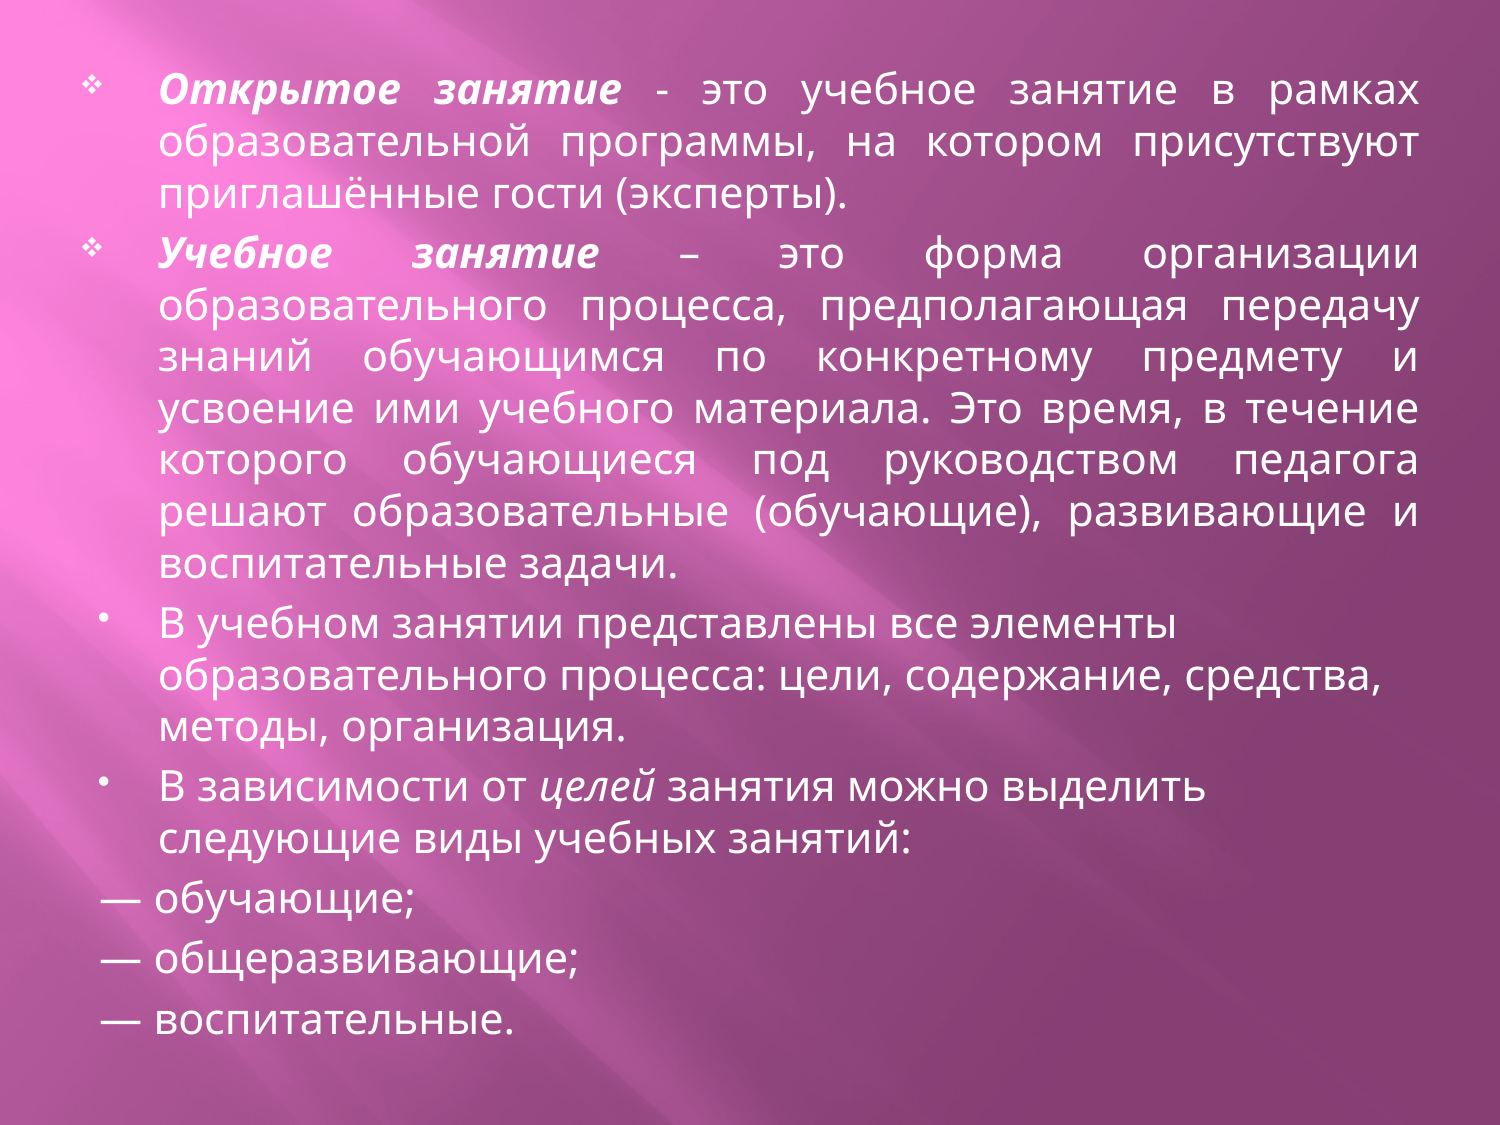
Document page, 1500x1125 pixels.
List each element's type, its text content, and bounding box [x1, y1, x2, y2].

list Открытое занятие - это учебное занятие в рамках образовательной программы, на котором присутствуют приглашённые гости (эксперты). Учебное занятие – это форма организации образовательного процесса, предполагающая передачу знаний обучающимся по конкретному предмету и усвоение ими учебного материала. Это время, в течение которого обучающиеся под руководством педагога решают образовательные (обучающие), развивающие и воспитательные задачи. В учебном занятии представлены все элементы образовательного процесса: цели, содержание, средства, методы, организация. В зависимости от целей занятия можно выделить следующие виды учебных занятий: — обучающие; — общеразвивающие; — воспитательные. [64, 54, 1436, 1059]
